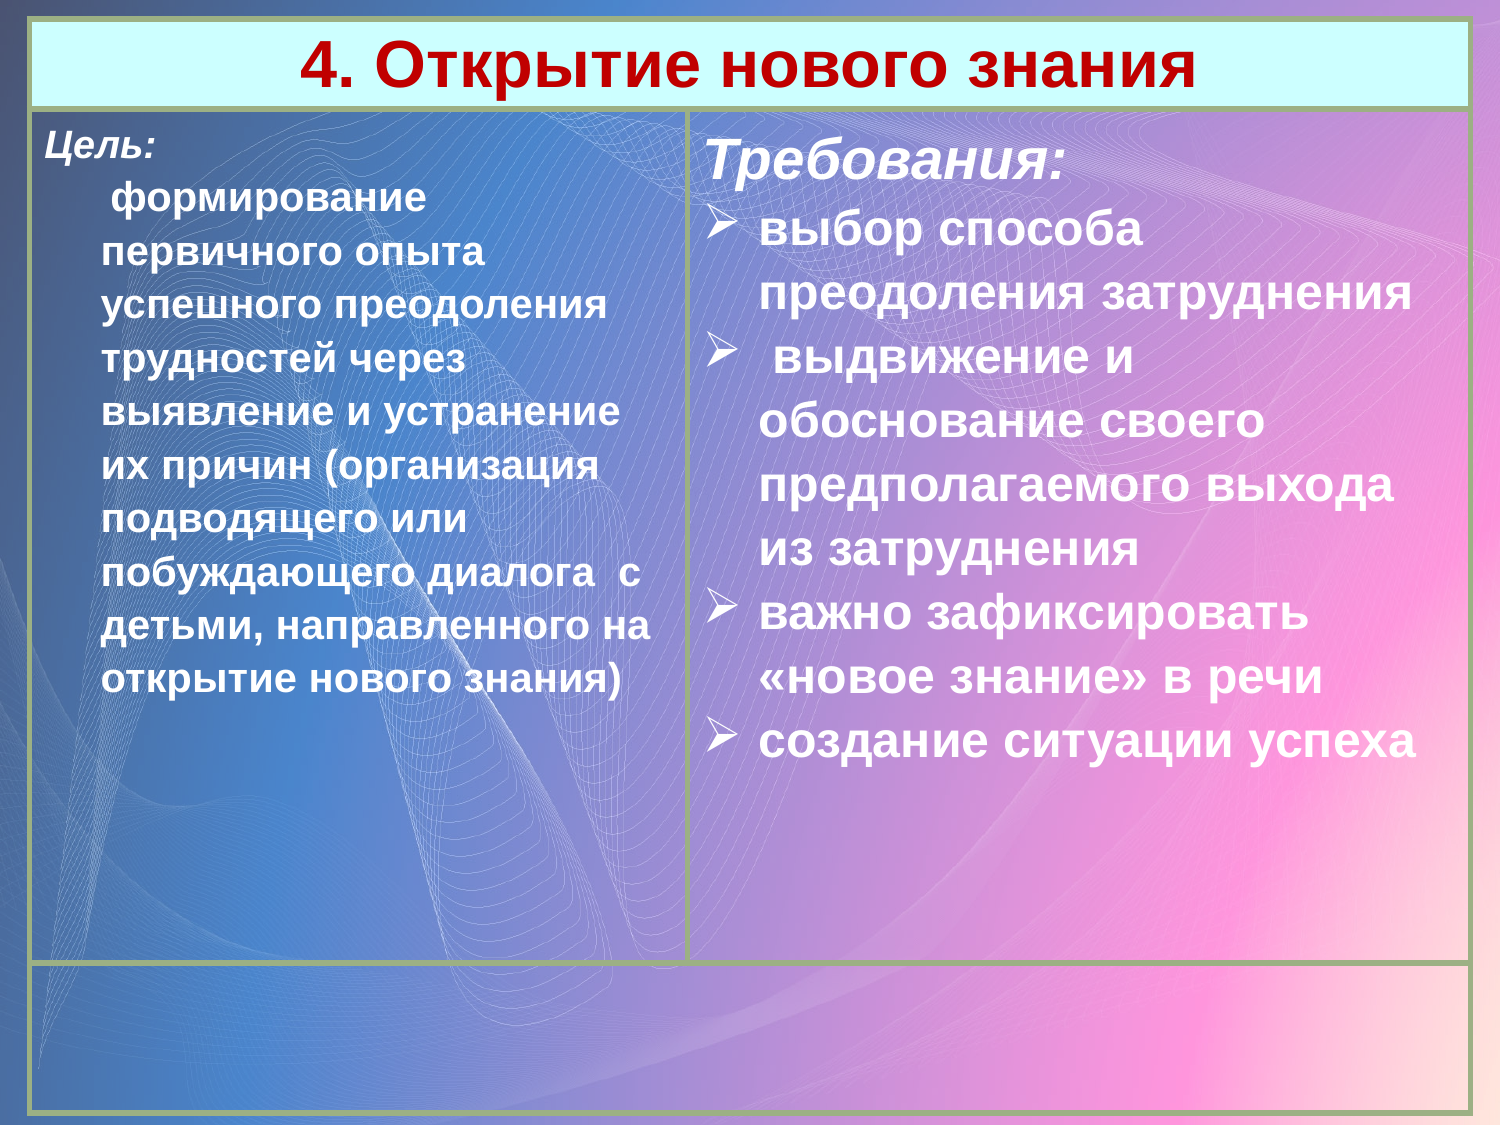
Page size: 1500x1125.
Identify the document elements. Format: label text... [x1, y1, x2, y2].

table_header 4. Открытие нового знания [32, 22, 1468, 106]
table_cell Цель: формирование первичного опыта успешного преодоления трудностей через выявление и устранение их причин (организация подводящего или побуждающего диалога с детьми, направленного на открытие нового знания) [32, 112, 685, 960]
text_box философ просветитель Вольтер (1694-1778) [0, 0, 1500, 1125]
table_cell [32, 966, 1468, 1110]
table_cell Требования: выбор способа преодоления затруднения выдвижение и обоснование своего предполагаемого выхода из затруднения важно зафиксировать «новое знание» в речи создание ситуации успеха [690, 112, 1468, 960]
